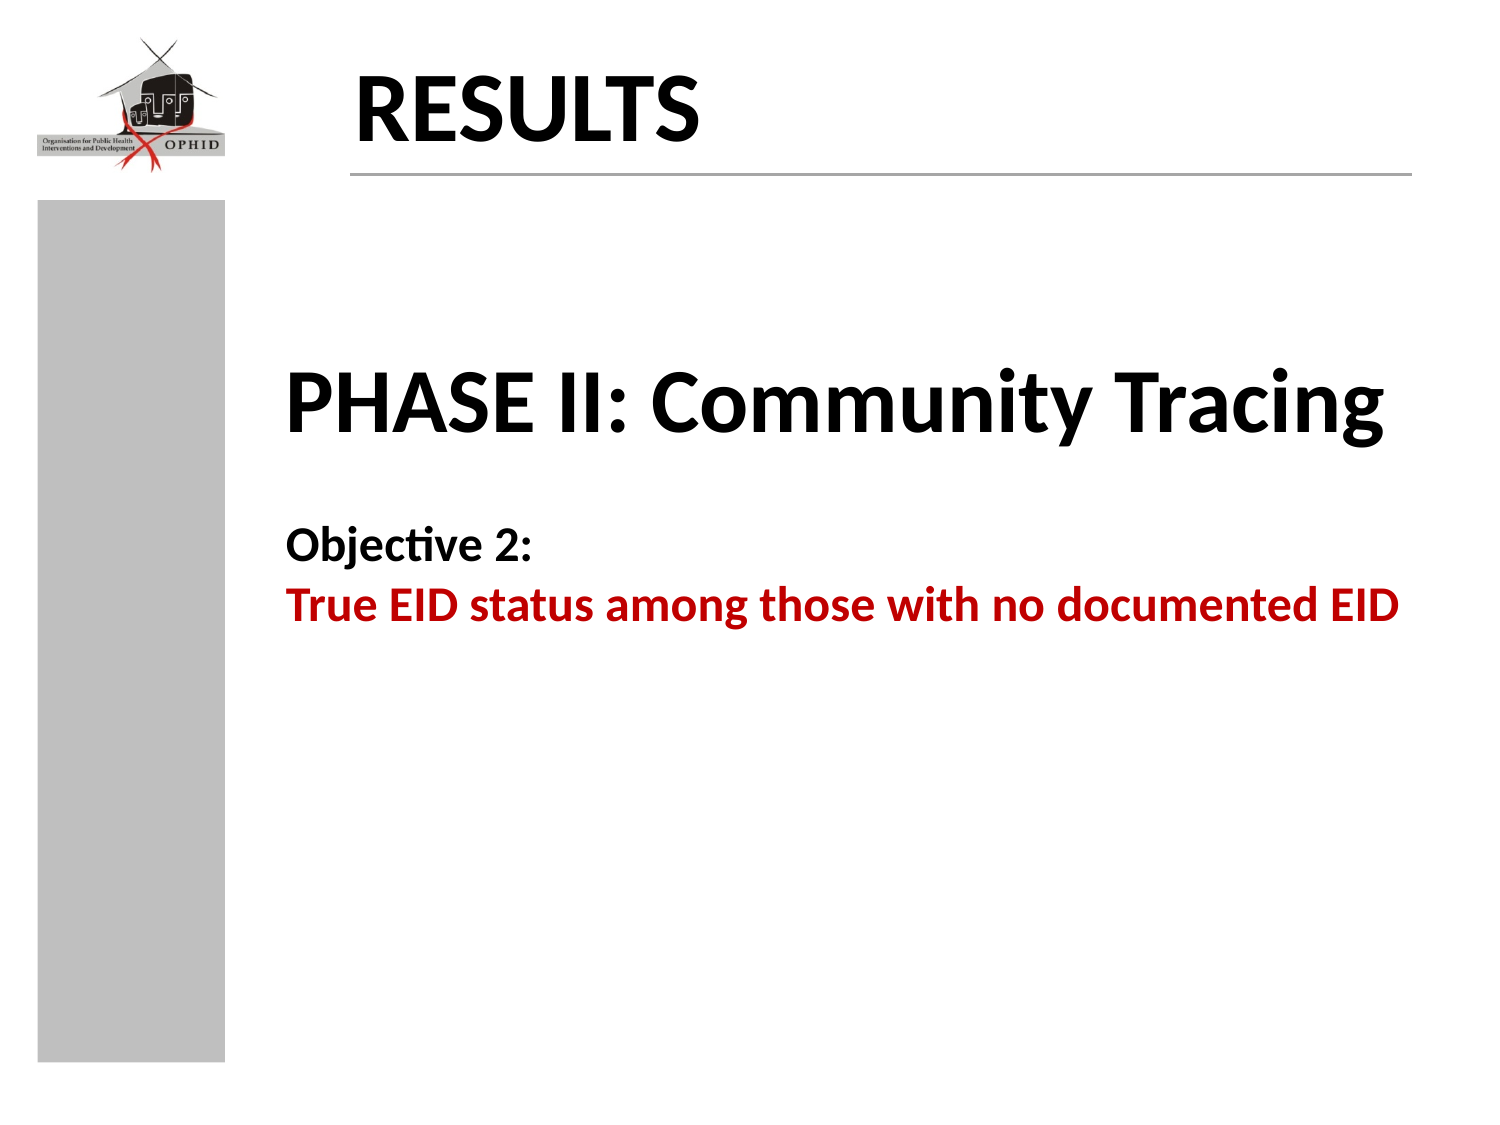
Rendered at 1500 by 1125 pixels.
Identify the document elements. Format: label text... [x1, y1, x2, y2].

list RESULTS [309, 6, 1435, 273]
list [37, 200, 225, 1063]
picture [37, 37, 226, 173]
title [75, 44, 309, 236]
text_box PHASE II: Community Tracing Objective 2: True EID status among those with no documented EID [271, 273, 1492, 879]
